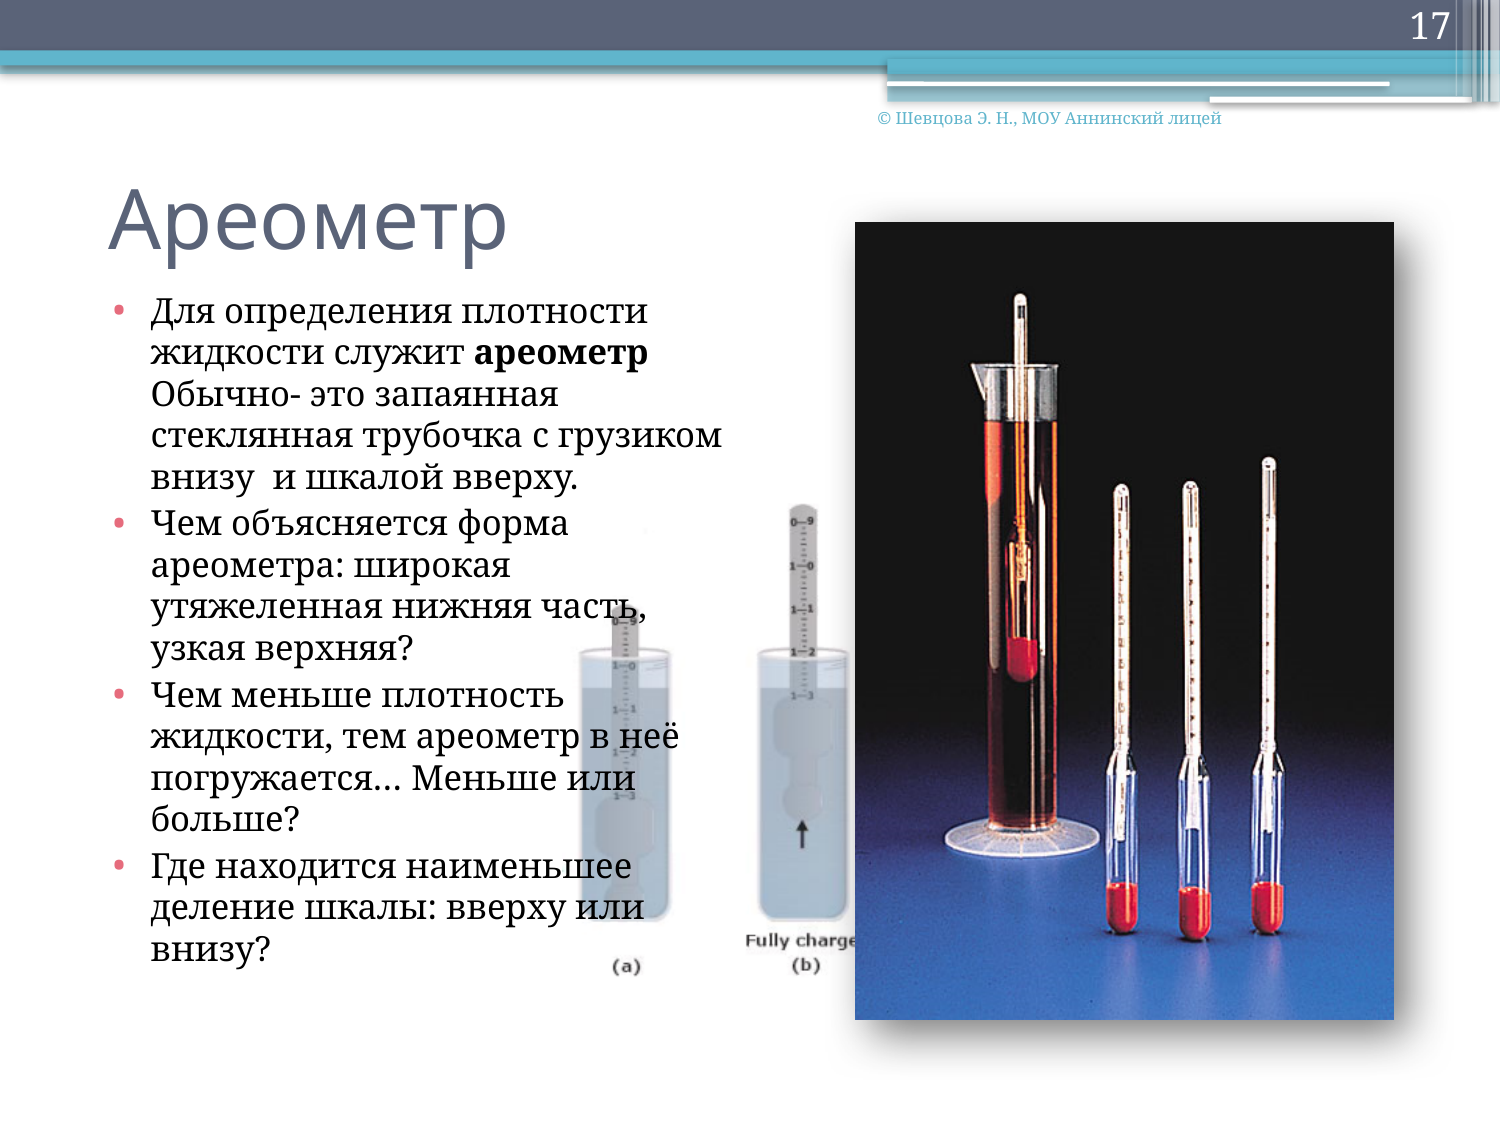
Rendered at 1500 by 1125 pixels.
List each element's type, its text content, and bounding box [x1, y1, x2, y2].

picture [562, 222, 1394, 1020]
list Для определения плотности жидкости служит ареометр Обычно- это запаянная стеклянная трубочка с грузиком внизу и шкалой вверху. Чем объясняется форма ареометра: широкая утяжеленная нижняя часть, узкая верхняя? Чем меньше плотность жидкости, тем ареометр в неё погружается… Меньше или больше? Где находится наименьшее деление шкалы: вверху или внизу? [82, 281, 745, 1024]
footer © Шевцова Э. Н., МОУ Аннинский лицей [862, 100, 1243, 176]
slide_number 17 [1341, 0, 1466, 61]
title Ареометр [93, 128, 1444, 304]
